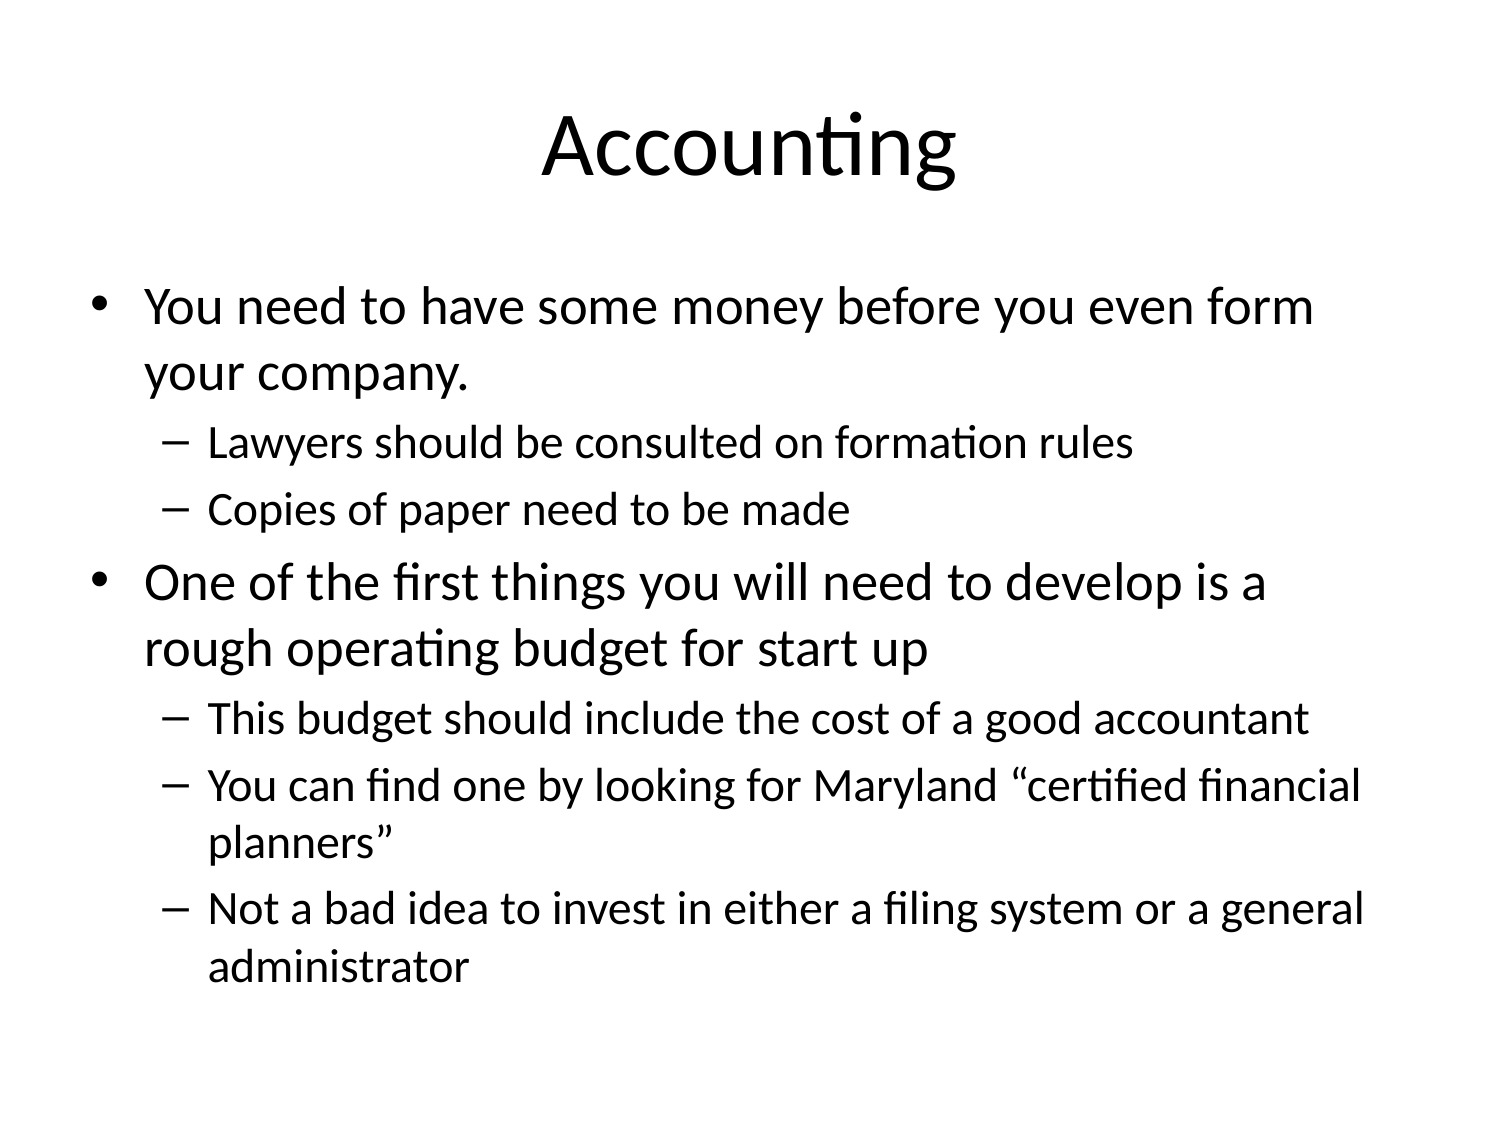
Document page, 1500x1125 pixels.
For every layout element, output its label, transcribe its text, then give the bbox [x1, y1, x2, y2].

title Accounting [75, 45, 1425, 233]
list You need to have some money before you even form your company. Lawyers should be consulted on formation rules Copies of paper need to be made One of the first things you will need to develop is a rough operating budget for start up This budget should include the cost of a good accountant You can find one by looking for Maryland “certified financial planners” Not a bad idea to invest in either a filing system or a general administrator [75, 262, 1425, 1005]
